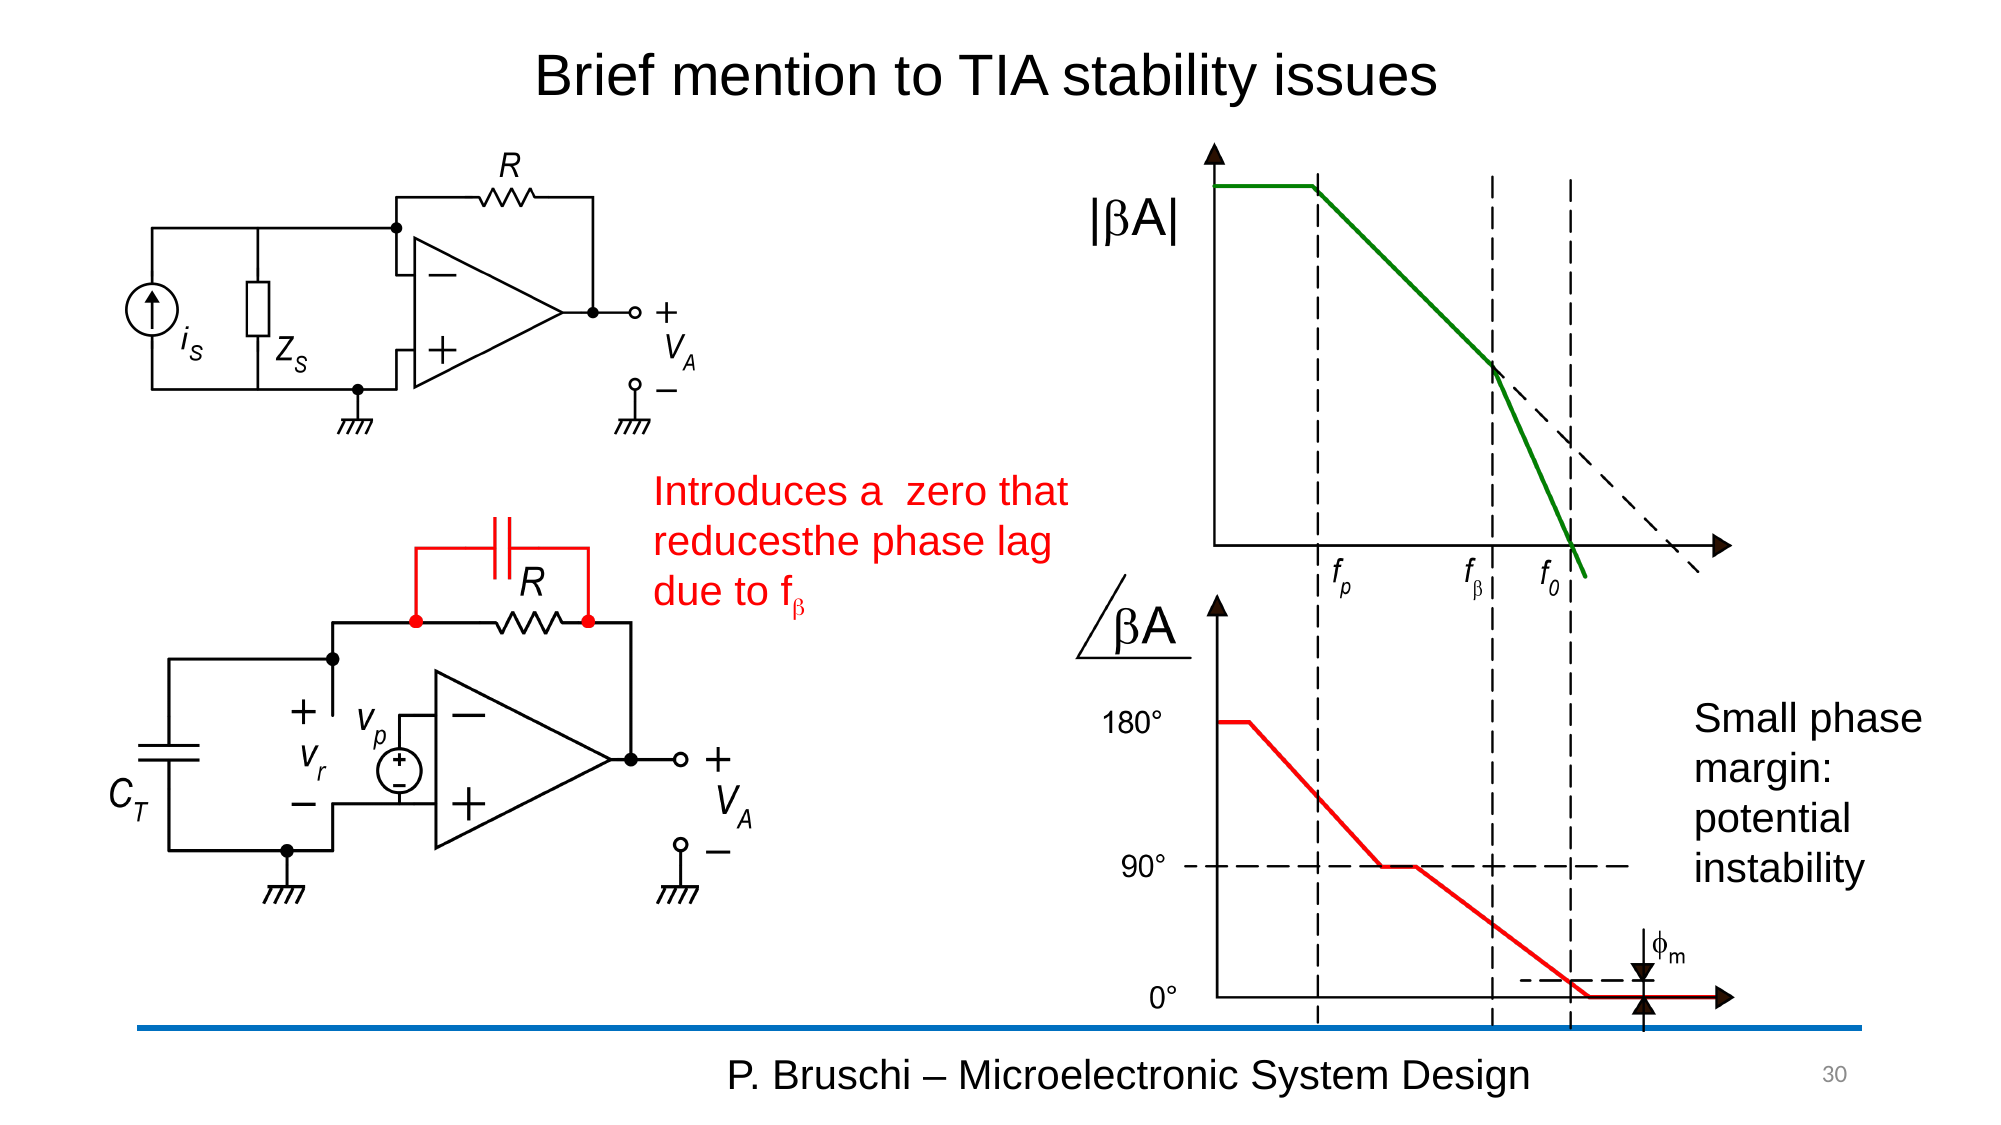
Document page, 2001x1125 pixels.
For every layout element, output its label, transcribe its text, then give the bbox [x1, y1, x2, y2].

picture [1075, 142, 1735, 1032]
title Brief mention to TIA stability issues [125, 22, 1850, 131]
picture [124, 152, 695, 435]
text_box Small phase margin: potential instability [1735, 683, 1939, 899]
text_box Introduces a zero that reducesthe phase lag due to fb [638, 456, 1075, 628]
picture [109, 517, 752, 905]
footer P. Bruschi – Microelectronic System Design [662, 1042, 1596, 1103]
slide_number 30 [1718, 1042, 1863, 1103]
